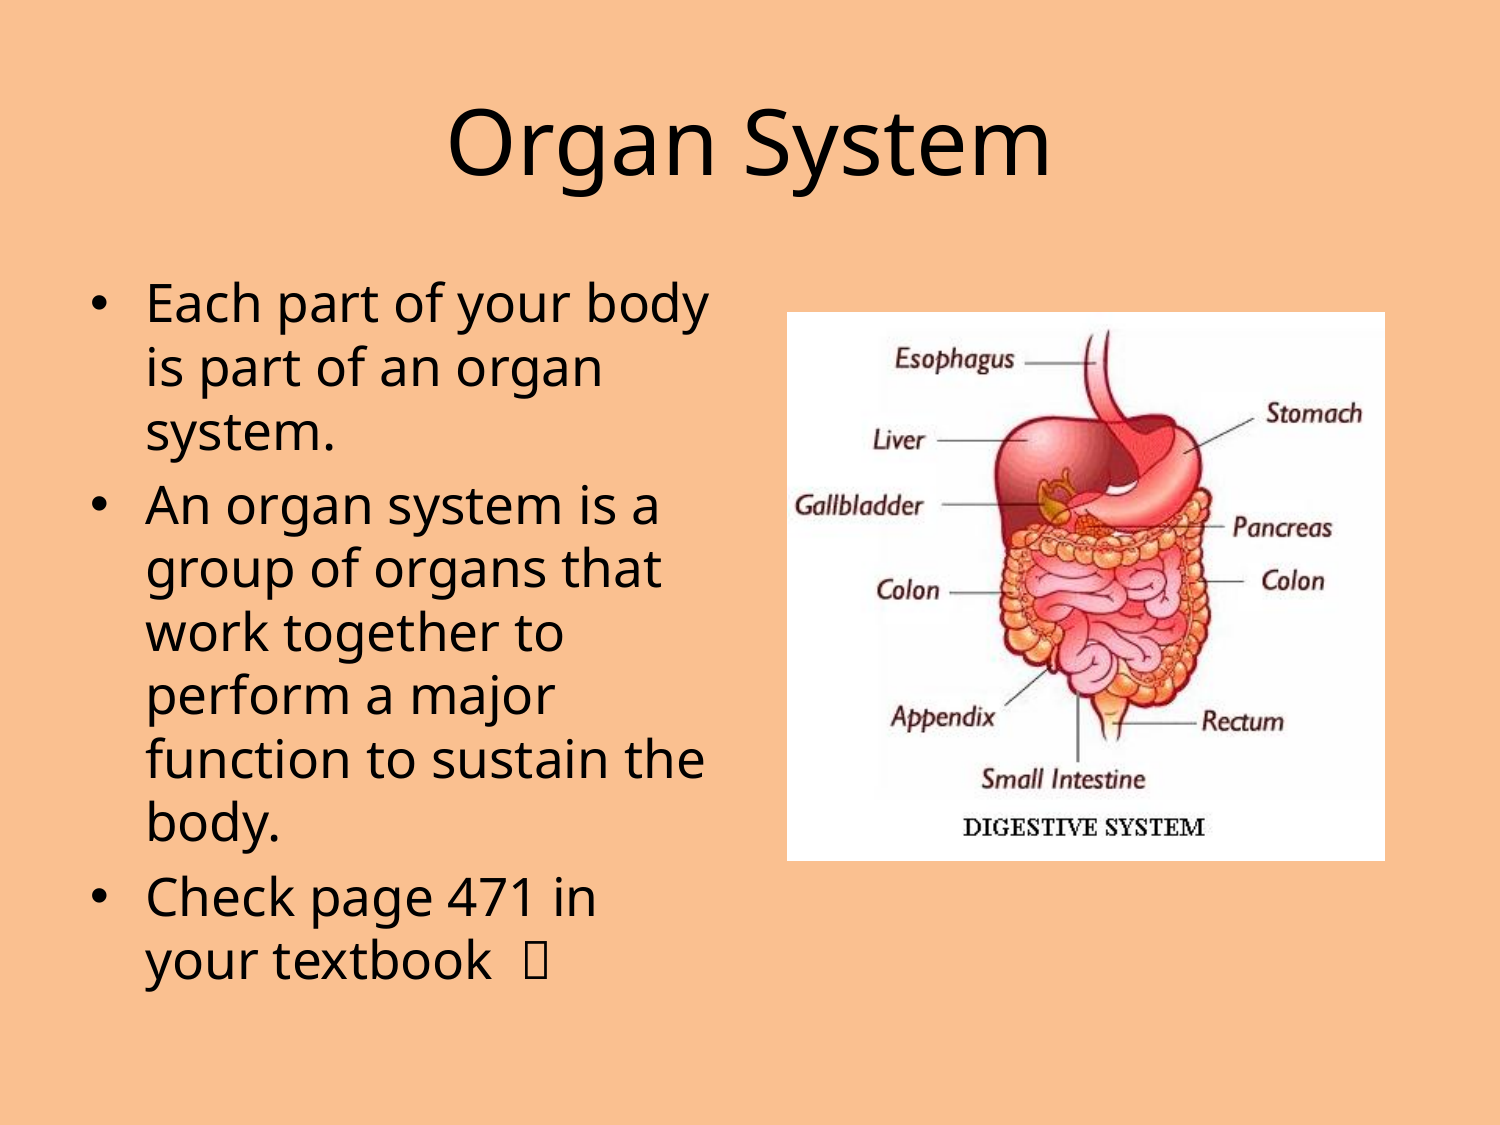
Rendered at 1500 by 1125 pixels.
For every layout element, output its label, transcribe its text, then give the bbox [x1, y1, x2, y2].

title Organ System [75, 45, 1425, 233]
picture [787, 312, 1385, 862]
list Each part of your body is part of an organ system. An organ system is a group of organs that work together to perform a major function to sustain the body. Check page 471 in your textbook  [75, 262, 738, 1005]
